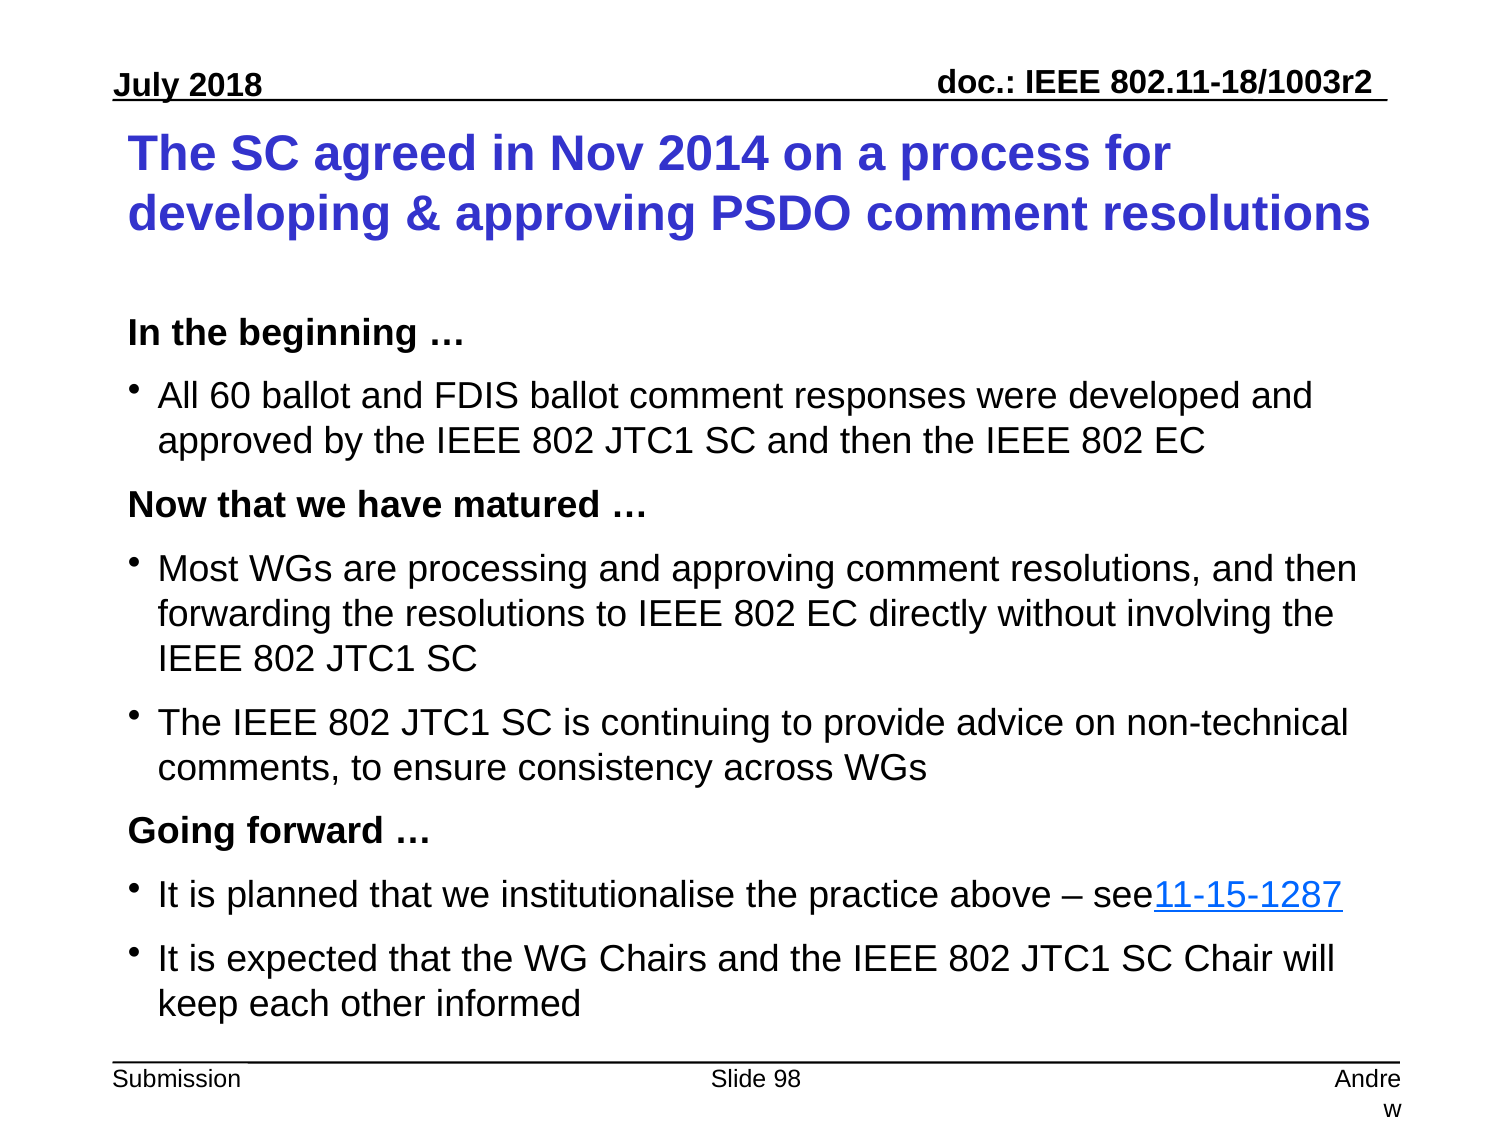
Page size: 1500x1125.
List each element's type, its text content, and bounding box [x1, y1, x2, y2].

title The SC agreed in Nov 2014 on a process for developing & approving PSDO comment resolutions [112, 112, 1388, 288]
list In the beginning … All 60 ballot and FDIS ballot comment responses were developed and approved by the IEEE 802 JTC1 SC and then the IEEE 802 EC Now that we have matured … Most WGs are processing and approving comment resolutions, and then forwarding the resolutions to IEEE 802 EC directly without involving the IEEE 802 JTC1 SC The IEEE 802 JTC1 SC is continuing to provide advice on non-technical comments, to ensure consistency across WGs Going forward … It is planned that we institutionalise the practice above – see11-15-1287 It is expected that the WG Chairs and the IEEE 802 JTC1 SC Chair will keep each other informed [112, 299, 1388, 975]
slide_number Slide 98 [709, 1061, 803, 1093]
footer Andrew Myles, Cisco [1320, 1061, 1402, 1093]
